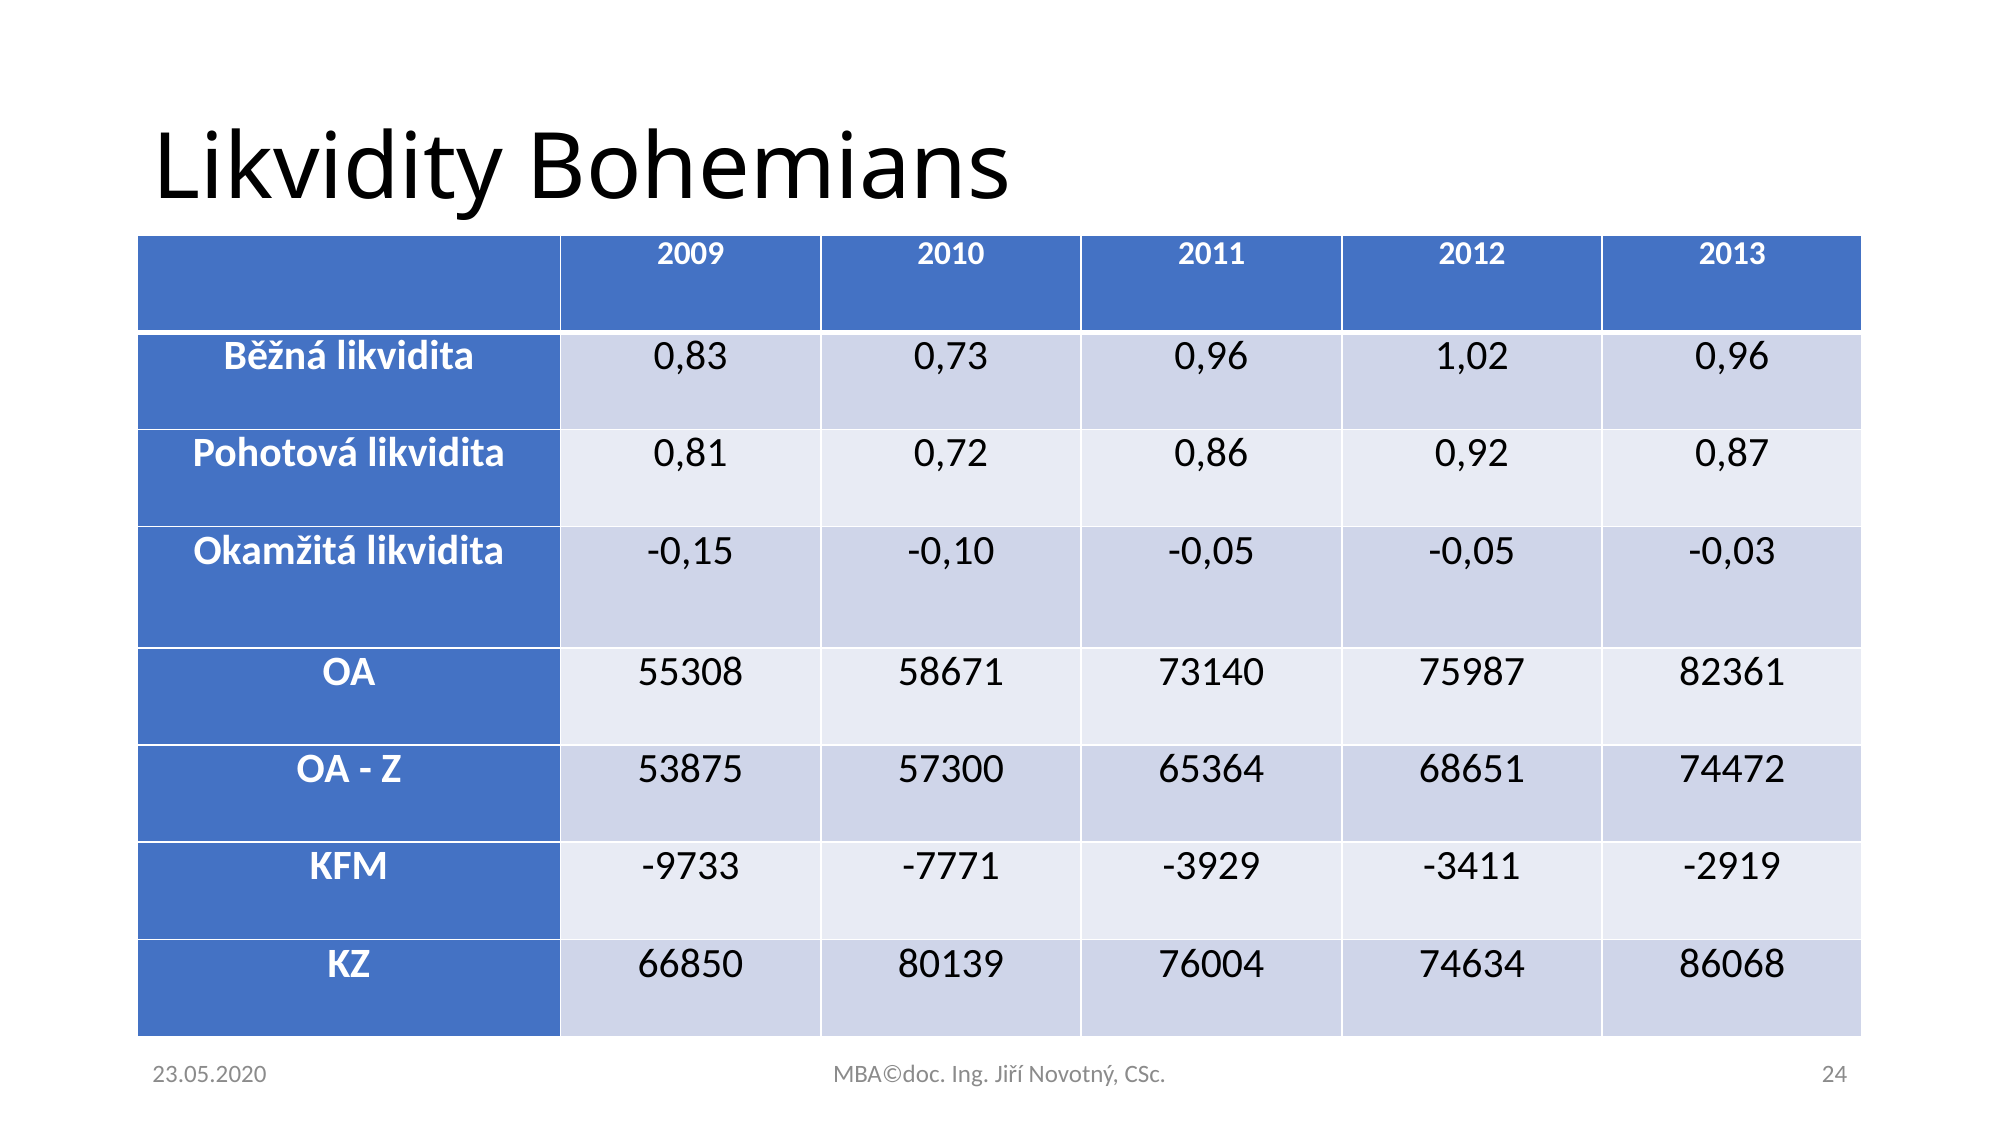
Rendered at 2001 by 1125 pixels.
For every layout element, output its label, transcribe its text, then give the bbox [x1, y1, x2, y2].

table_cell KFM [138, 843, 560, 939]
table_cell -3411 [1343, 843, 1601, 939]
table_cell 0,83 [561, 335, 820, 429]
table_cell 0,72 [822, 430, 1080, 526]
table_cell -2919 [1603, 843, 1861, 939]
table_cell 55308 [561, 649, 820, 744]
table_header [138, 236, 560, 330]
table_cell 65364 [1082, 746, 1341, 841]
table_cell -9733 [561, 843, 820, 939]
table_cell 0,87 [1603, 430, 1861, 526]
table_cell 57300 [822, 746, 1080, 841]
table_cell -3929 [1082, 843, 1341, 939]
title Likvidity Bohemians [137, 59, 1863, 234]
table_cell 82361 [1603, 649, 1861, 744]
table_header 2013 [1603, 236, 1861, 330]
table_cell -0,10 [822, 527, 1080, 647]
table_cell -7771 [822, 843, 1080, 939]
table_cell Běžná likvidita [138, 335, 560, 429]
table_header 2012 [1343, 236, 1601, 330]
table_cell 0,96 [1603, 335, 1861, 429]
table_cell 1,02 [1343, 335, 1601, 429]
table_cell -0,05 [1343, 527, 1601, 647]
table_cell KZ [138, 940, 560, 1036]
table_cell OA [138, 649, 560, 744]
table_cell 68651 [1343, 746, 1601, 841]
table_cell 0,96 [1082, 335, 1341, 429]
table_cell -0,05 [1082, 527, 1341, 647]
table_cell 74634 [1343, 940, 1601, 1036]
table_cell 86068 [1603, 940, 1861, 1036]
table_cell 73140 [1082, 649, 1341, 744]
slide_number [137, 1042, 588, 1103]
table_cell -0,03 [1603, 527, 1861, 647]
table_cell Pohotová likvidita [138, 430, 560, 526]
table_cell 76004 [1082, 940, 1341, 1036]
table_cell 58671 [822, 649, 1080, 744]
footer MBA©doc. Ing. Jiří Novotný, CSc. [662, 1042, 1338, 1103]
table_header 2011 [1082, 236, 1341, 330]
slide_number 24 [1412, 1042, 1863, 1103]
table_cell 0,86 [1082, 430, 1341, 526]
table_cell 74472 [1603, 746, 1861, 841]
table_cell 75987 [1343, 649, 1601, 744]
table_cell 0,92 [1343, 430, 1601, 526]
table_header 2010 [822, 236, 1080, 330]
table_cell 0,81 [561, 430, 820, 526]
table_cell 80139 [822, 940, 1080, 1036]
table_cell 53875 [561, 746, 820, 841]
table_cell 66850 [561, 940, 820, 1036]
table_header 2009 [561, 236, 820, 330]
table_cell OA - Z [138, 746, 560, 841]
table_cell 0,73 [822, 335, 1080, 429]
table_cell -0,15 [561, 527, 820, 647]
table_cell Okamžitá likvidita [138, 527, 560, 647]
